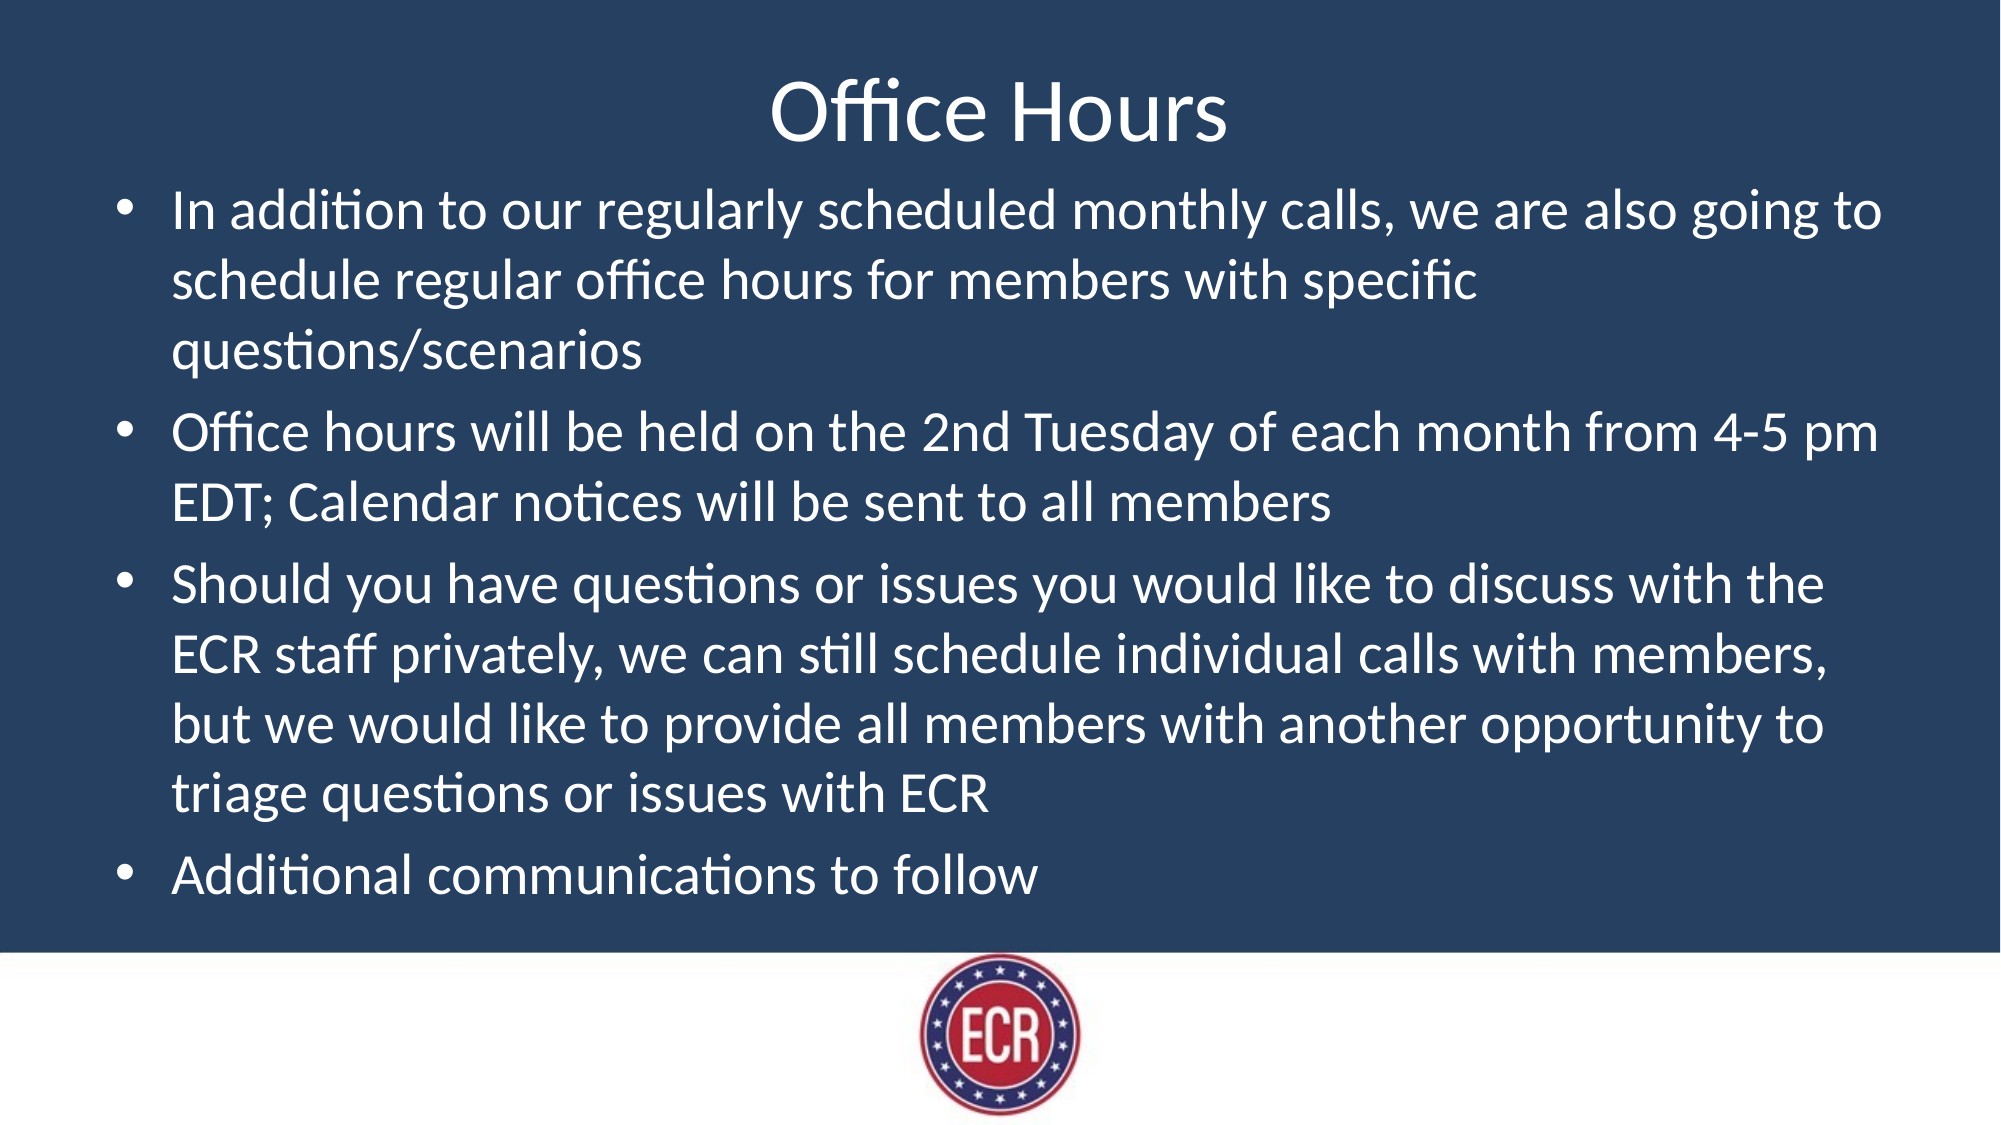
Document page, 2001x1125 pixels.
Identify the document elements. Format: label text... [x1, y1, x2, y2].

title Office Hours [99, 44, 1901, 163]
list In addition to our regularly scheduled monthly calls, we are also going to schedule regular office hours for members with specific questions/scenarios Office hours will be held on the 2nd Tuesday of each month from 4-5 pm EDT; Calendar notices will be sent to all members Should you have questions or issues you would like to discuss with the ECR staff privately, we can still schedule individual calls with members, but we would like to provide all members with another opportunity to triage questions or issues with ECR Additional communications to follow [99, 163, 1901, 931]
picture [0, 0, 2001, 1125]
